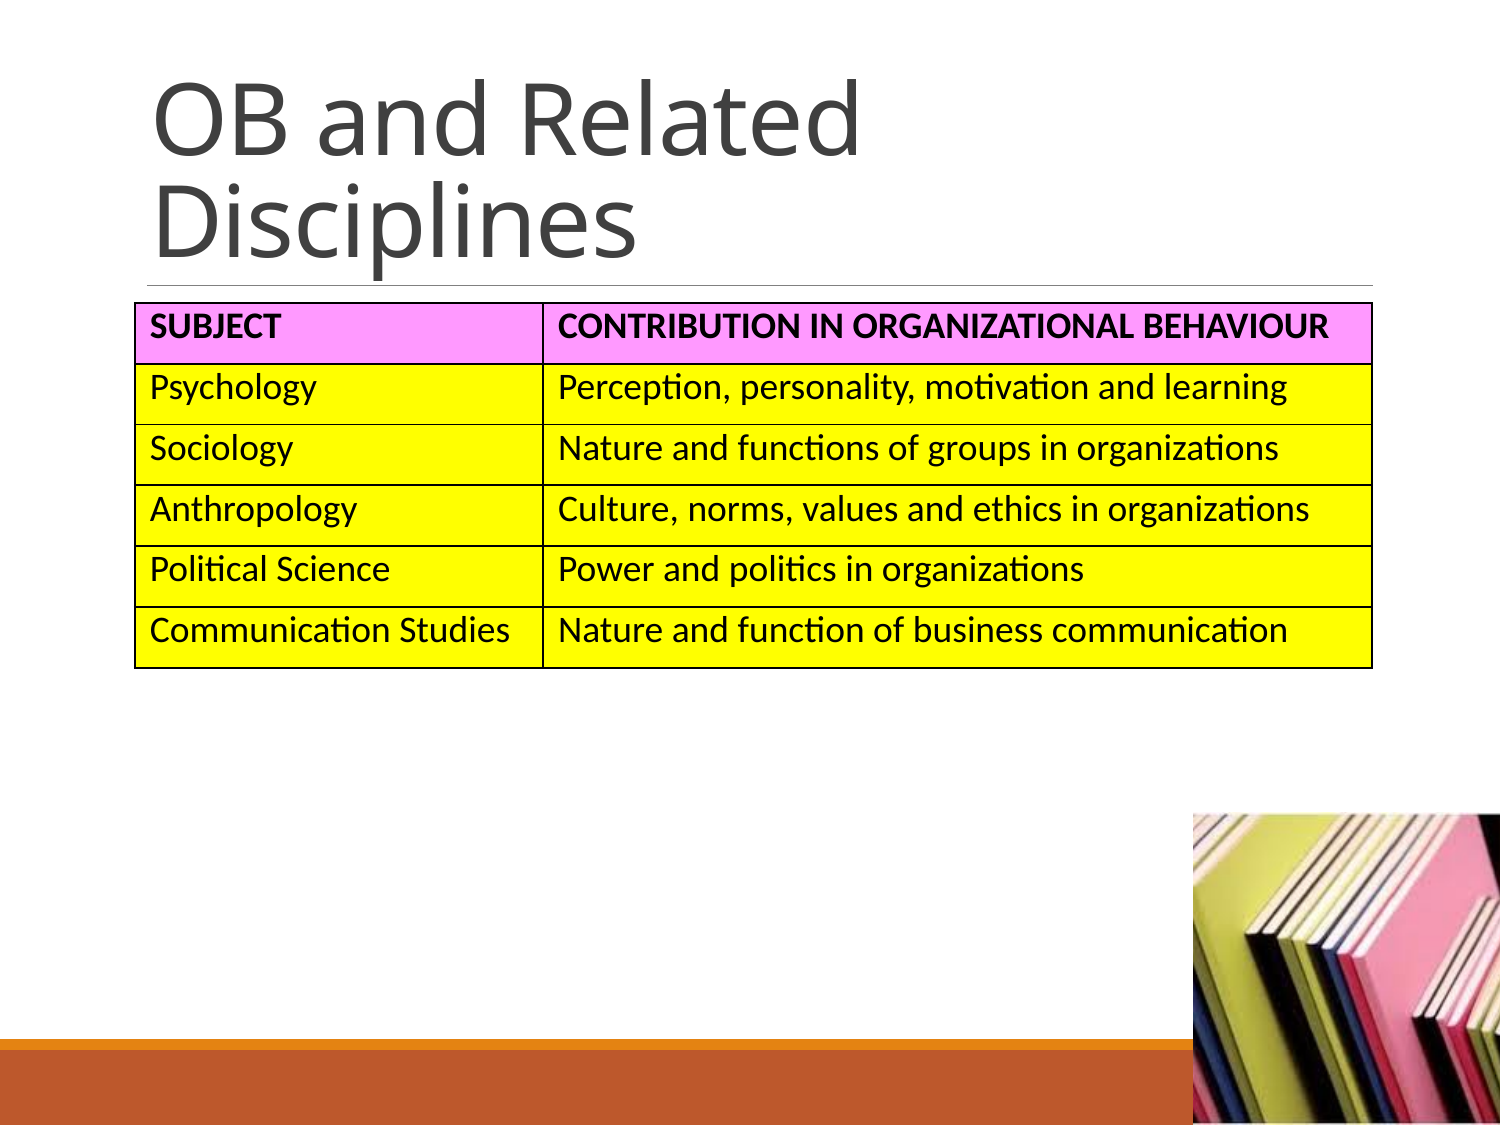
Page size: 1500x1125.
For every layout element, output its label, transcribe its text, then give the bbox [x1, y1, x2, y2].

table_cell Sociology [136, 425, 542, 484]
table_cell Nature and function of business communication [544, 608, 1371, 667]
table_cell Nature and functions of groups in organizations [544, 425, 1371, 484]
table_cell Power and politics in organizations [544, 547, 1371, 606]
table_cell Psychology [136, 365, 542, 424]
title OB and Related Disciplines [135, 47, 1373, 285]
table_cell Culture, norms, values and ethics in organizations [544, 486, 1371, 545]
table_cell Perception, personality, motivation and learning [544, 365, 1371, 424]
table_cell Communication Studies [136, 608, 542, 667]
table_cell Anthropology [136, 486, 542, 545]
table_header CONTRIBUTION IN ORGANIZATIONAL BEHAVIOUR [544, 304, 1371, 363]
picture [1192, 811, 1500, 1125]
table_header SUBJECT [136, 304, 542, 363]
table_cell Political Science [136, 547, 542, 606]
